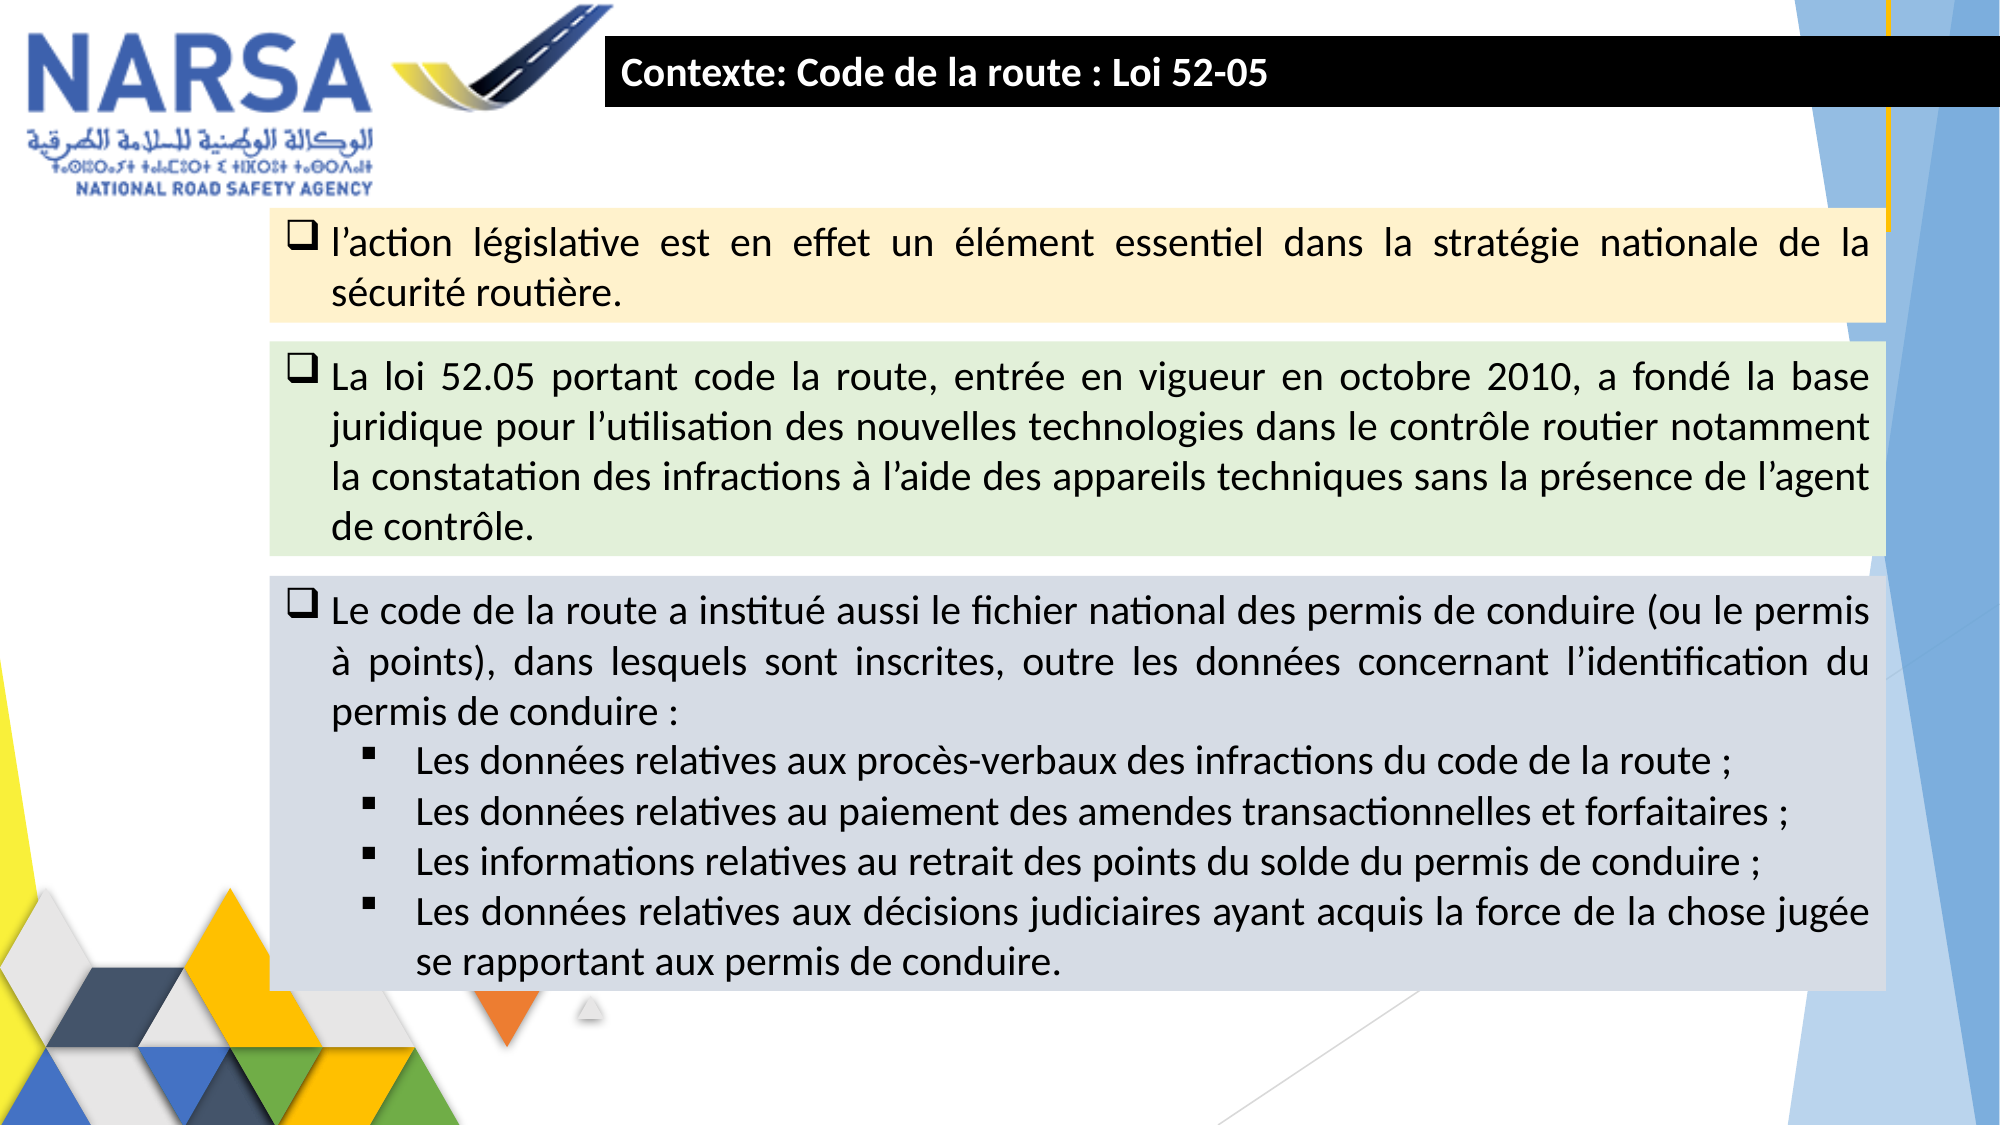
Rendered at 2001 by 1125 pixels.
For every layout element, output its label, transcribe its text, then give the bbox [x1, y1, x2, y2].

text_box Contexte: Code de la route : Loi 52-05 [605, 36, 2000, 107]
picture [0, 0, 625, 253]
text_box Le code de la route a institué aussi le fichier national des permis de conduire (ou le permis à points), dans lesquels sont inscrites, outre les données concernant l’identification du permis de conduire : Les données relatives aux procès-verbaux des infractions du code de la route ; Les données relatives au paiement des amendes transactionnelles et forfaitaires ; Les informations relatives au retrait des points du solde du permis de conduire ; Les données relatives aux décisions judiciaires ayant acquis la force de la chose jugée se rapportant aux permis de conduire. [269, 575, 1886, 991]
text_box La loi 52.05 portant code la route, entrée en vigueur en octobre 2010, a fondé la base juridique pour l’utilisation des nouvelles technologies dans le contrôle routier notamment la constatation des infractions à l’aide des appareils techniques sans la présence de l’agent de contrôle. [269, 341, 1886, 557]
text_box l’action législative est en effet un élément essentiel dans la stratégie nationale de la sécurité routière. [269, 207, 1886, 323]
